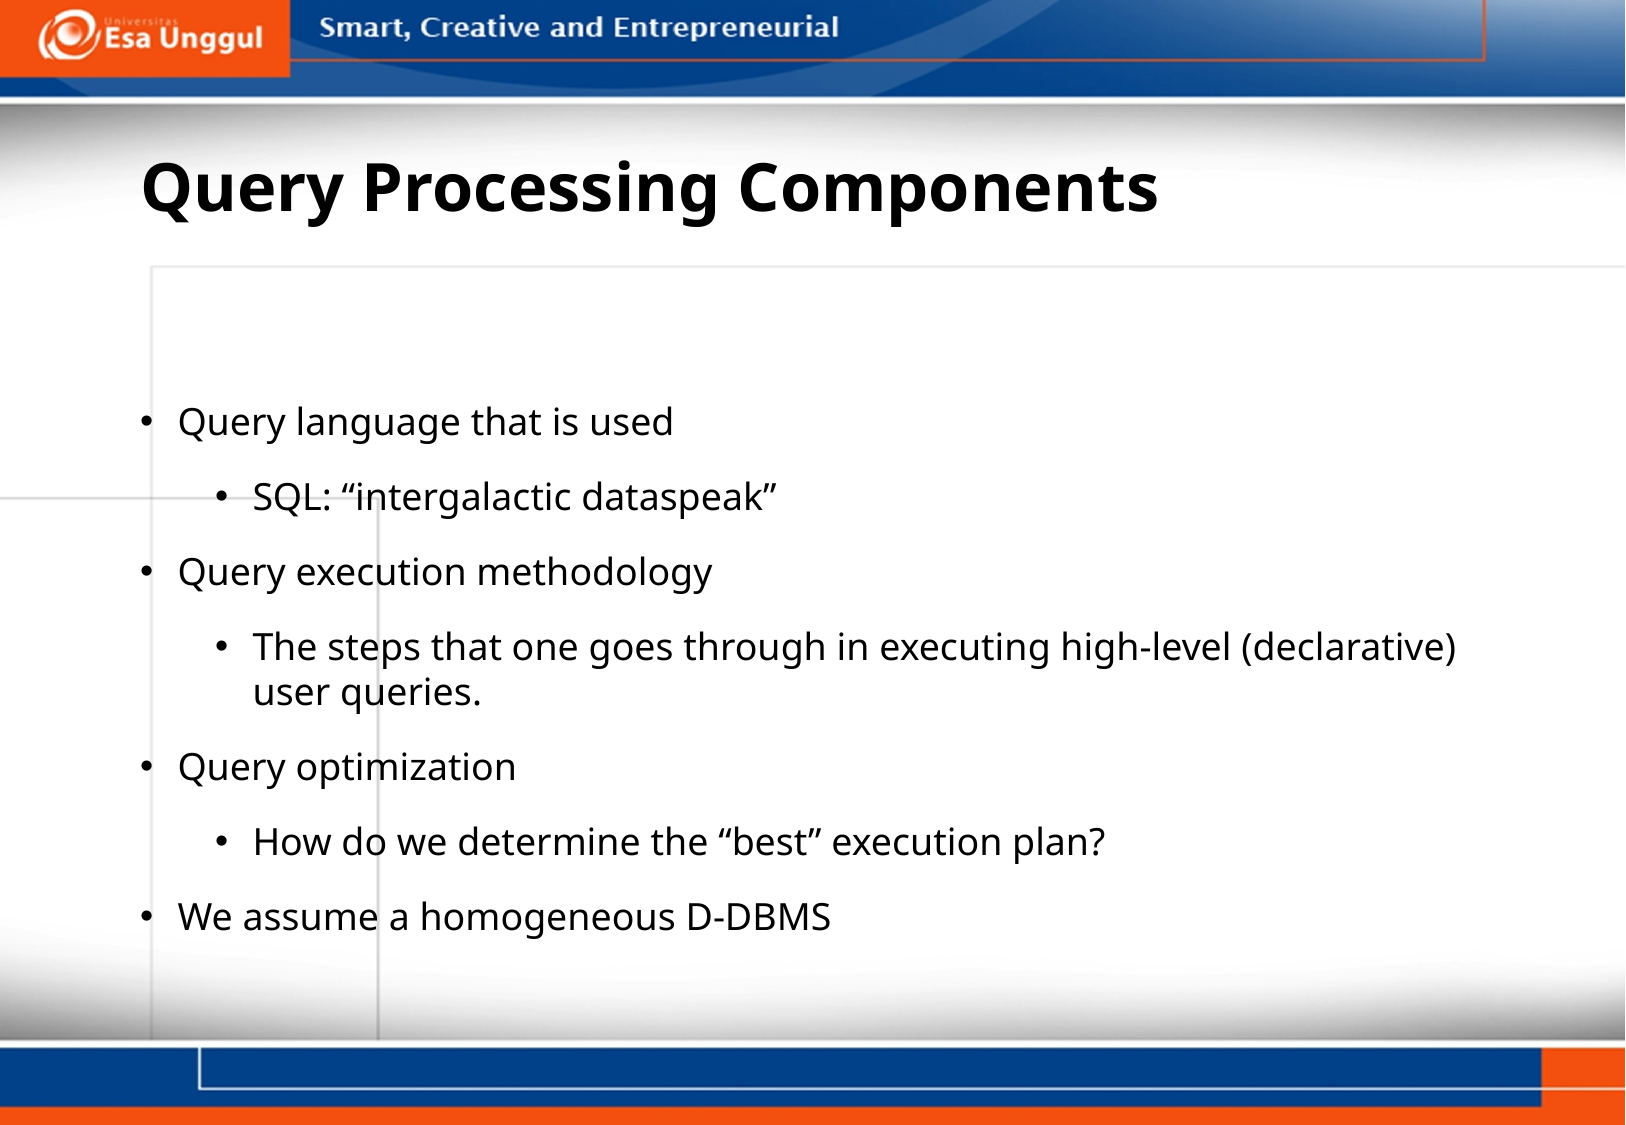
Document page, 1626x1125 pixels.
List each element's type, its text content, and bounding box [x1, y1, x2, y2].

picture [0, 0, 1625, 1125]
title Query Processing Components [125, 110, 1475, 269]
list Query language that is used SQL: “intergalactic dataspeak” Query execution methodology The steps that one goes through in executing high-level (declarative) user queries. Query optimization How do we determine the “best” execution plan? We assume a homogeneous D-DBMS [125, 293, 1475, 1043]
